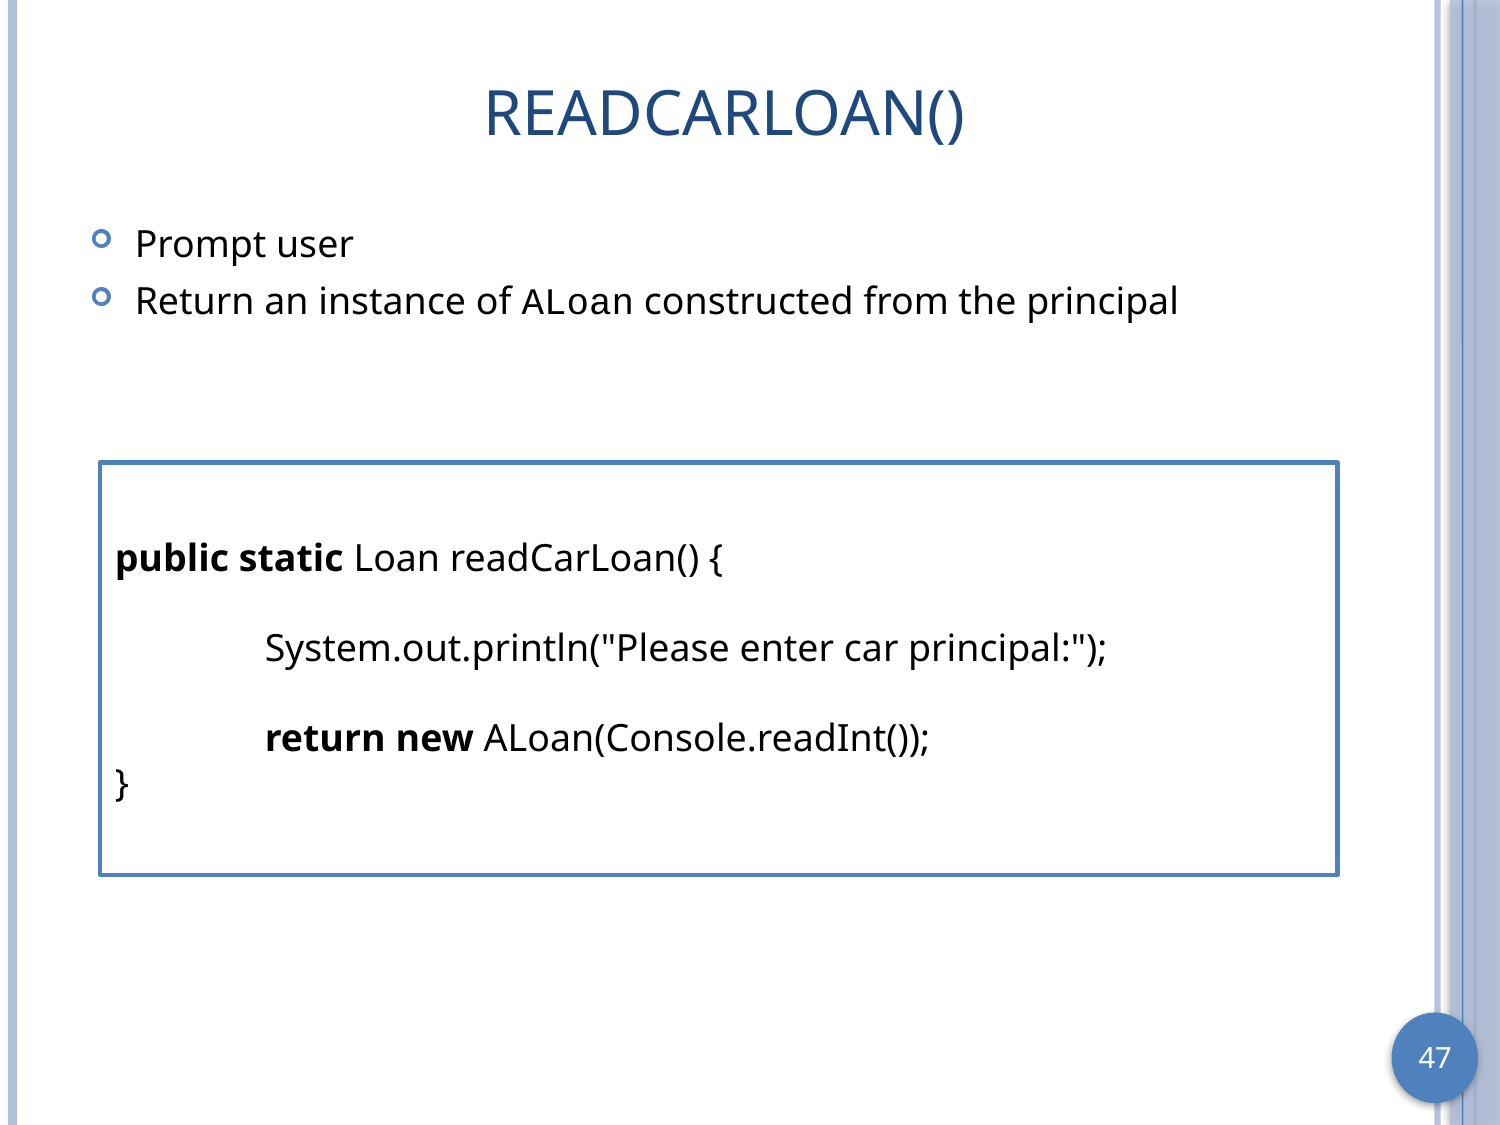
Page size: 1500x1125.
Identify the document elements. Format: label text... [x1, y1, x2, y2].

title readCarLoan() [75, 45, 1375, 175]
text_box public static Loan readCarLoan() { System.out.println("Please enter car principal:"); return new ALoan(Console.readInt()); } [98, 460, 1340, 877]
list Prompt user Return an instance of ALoan constructed from the principal [75, 212, 1375, 350]
